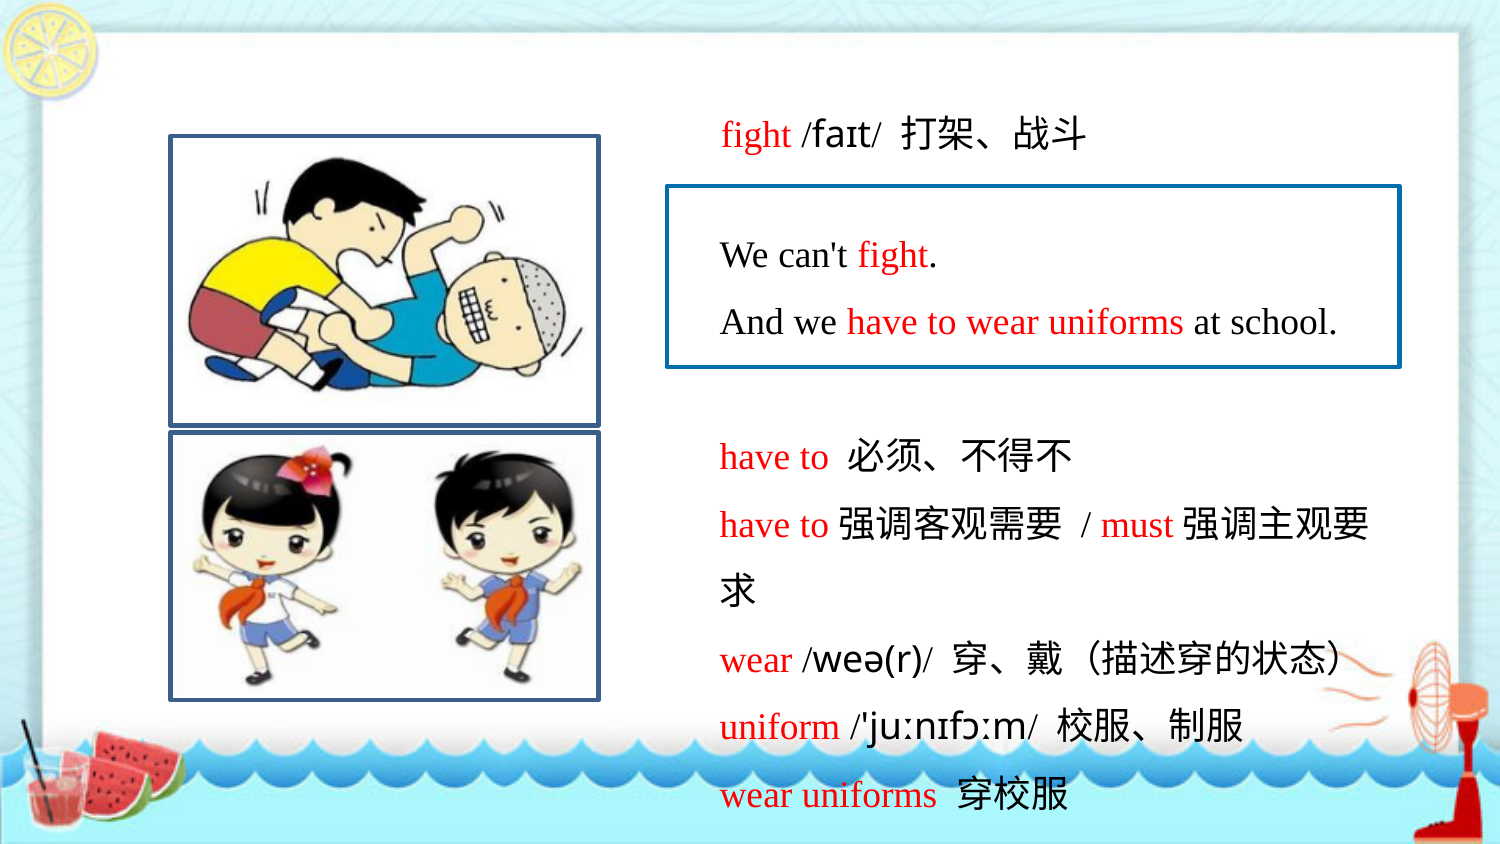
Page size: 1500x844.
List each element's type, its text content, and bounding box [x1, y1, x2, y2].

text_box fight /faɪt/ 打架、战斗 [706, 79, 1123, 162]
text_box We can't fight. And we have to wear uniforms at school. have to 必须、不得不 have to强调客观需要 / must强调主观要求 wear /weə(r)/ 穿、戴（描述穿的状态） uniform /'juːnɪfɔːm/ 校服、制服 wear uniforms 穿校服 [704, 199, 1421, 822]
picture [0, 0, 1500, 844]
text_box [665, 184, 1402, 369]
